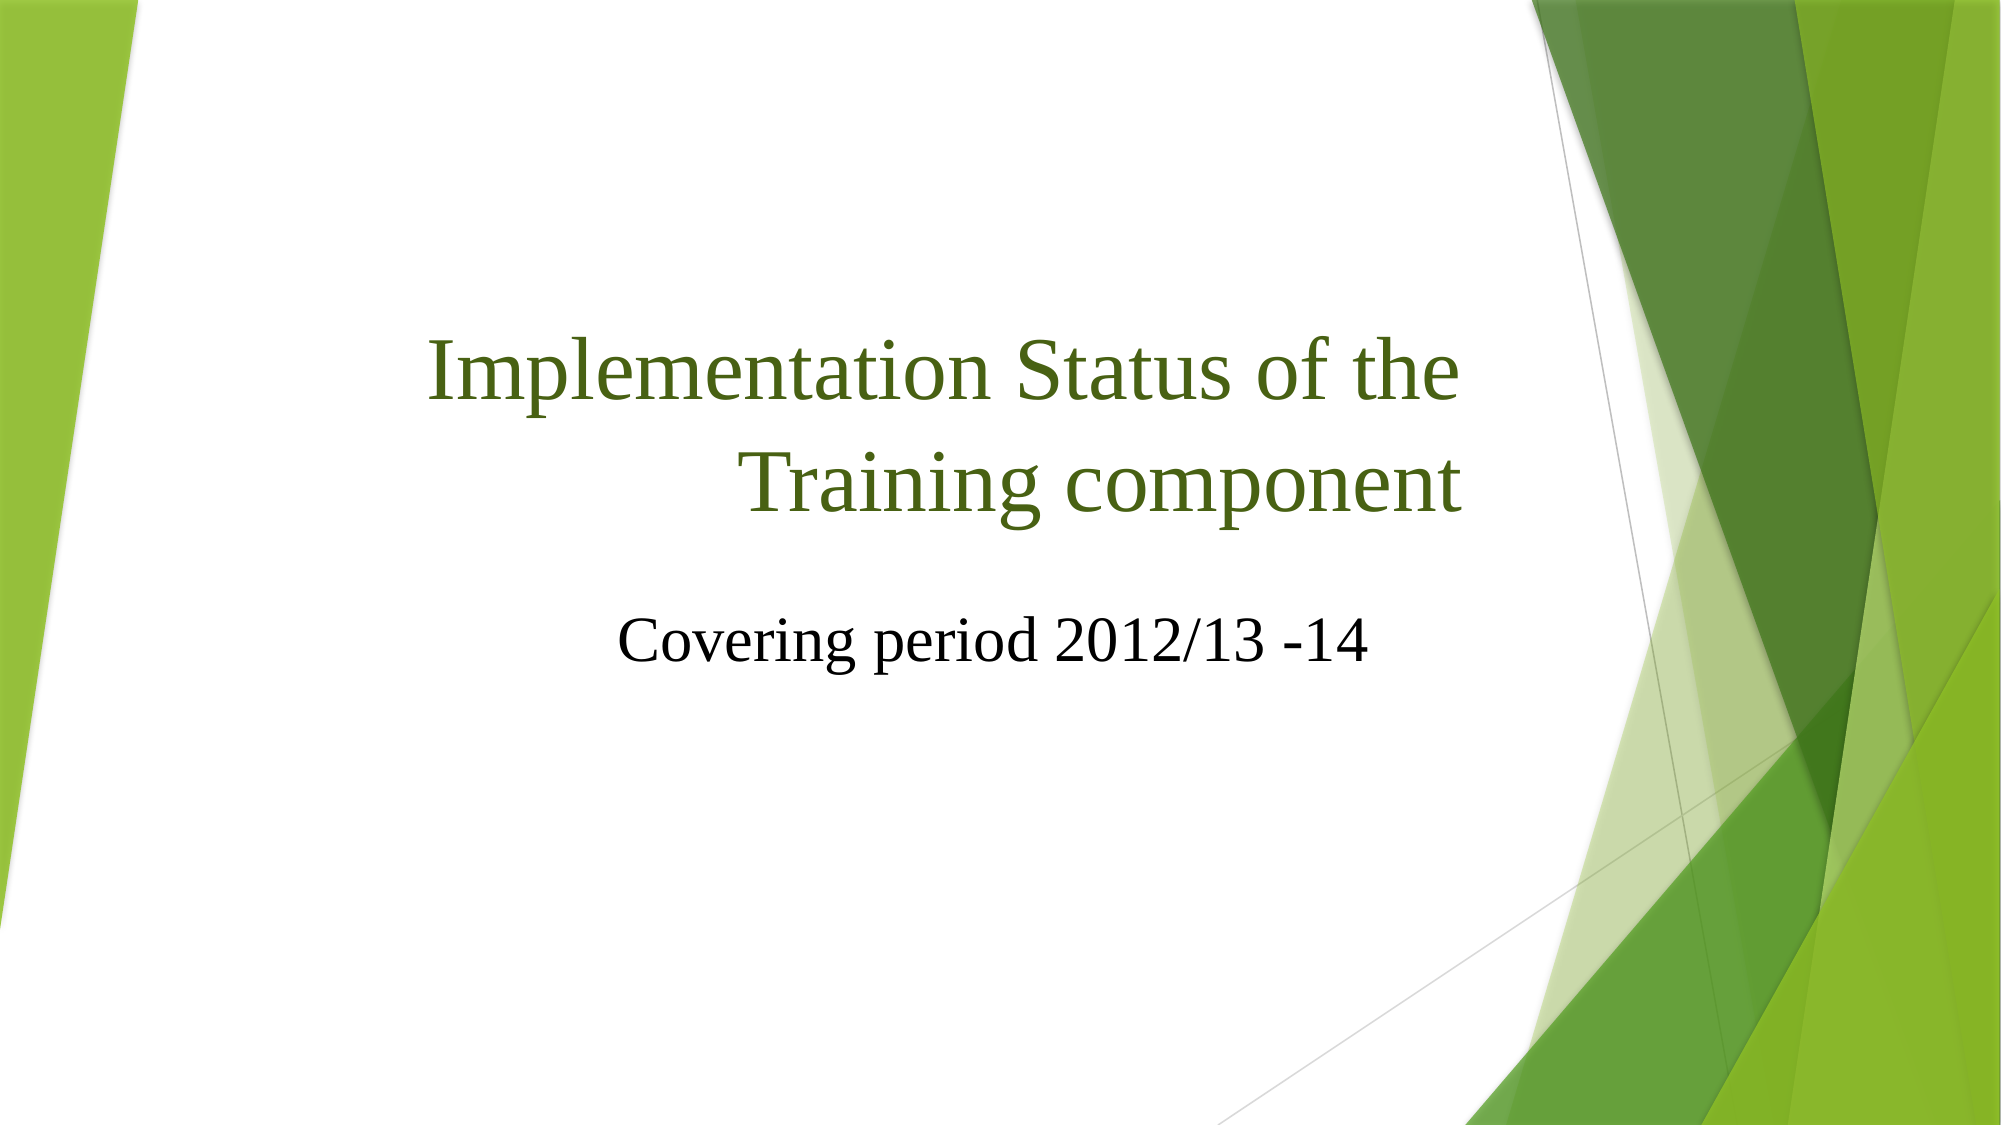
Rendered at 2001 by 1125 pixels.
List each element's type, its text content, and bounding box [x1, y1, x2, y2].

title Implementation Status of the Training component [201, 296, 1477, 539]
subtitle Covering period 2012/13 -14 [333, 586, 1384, 875]
